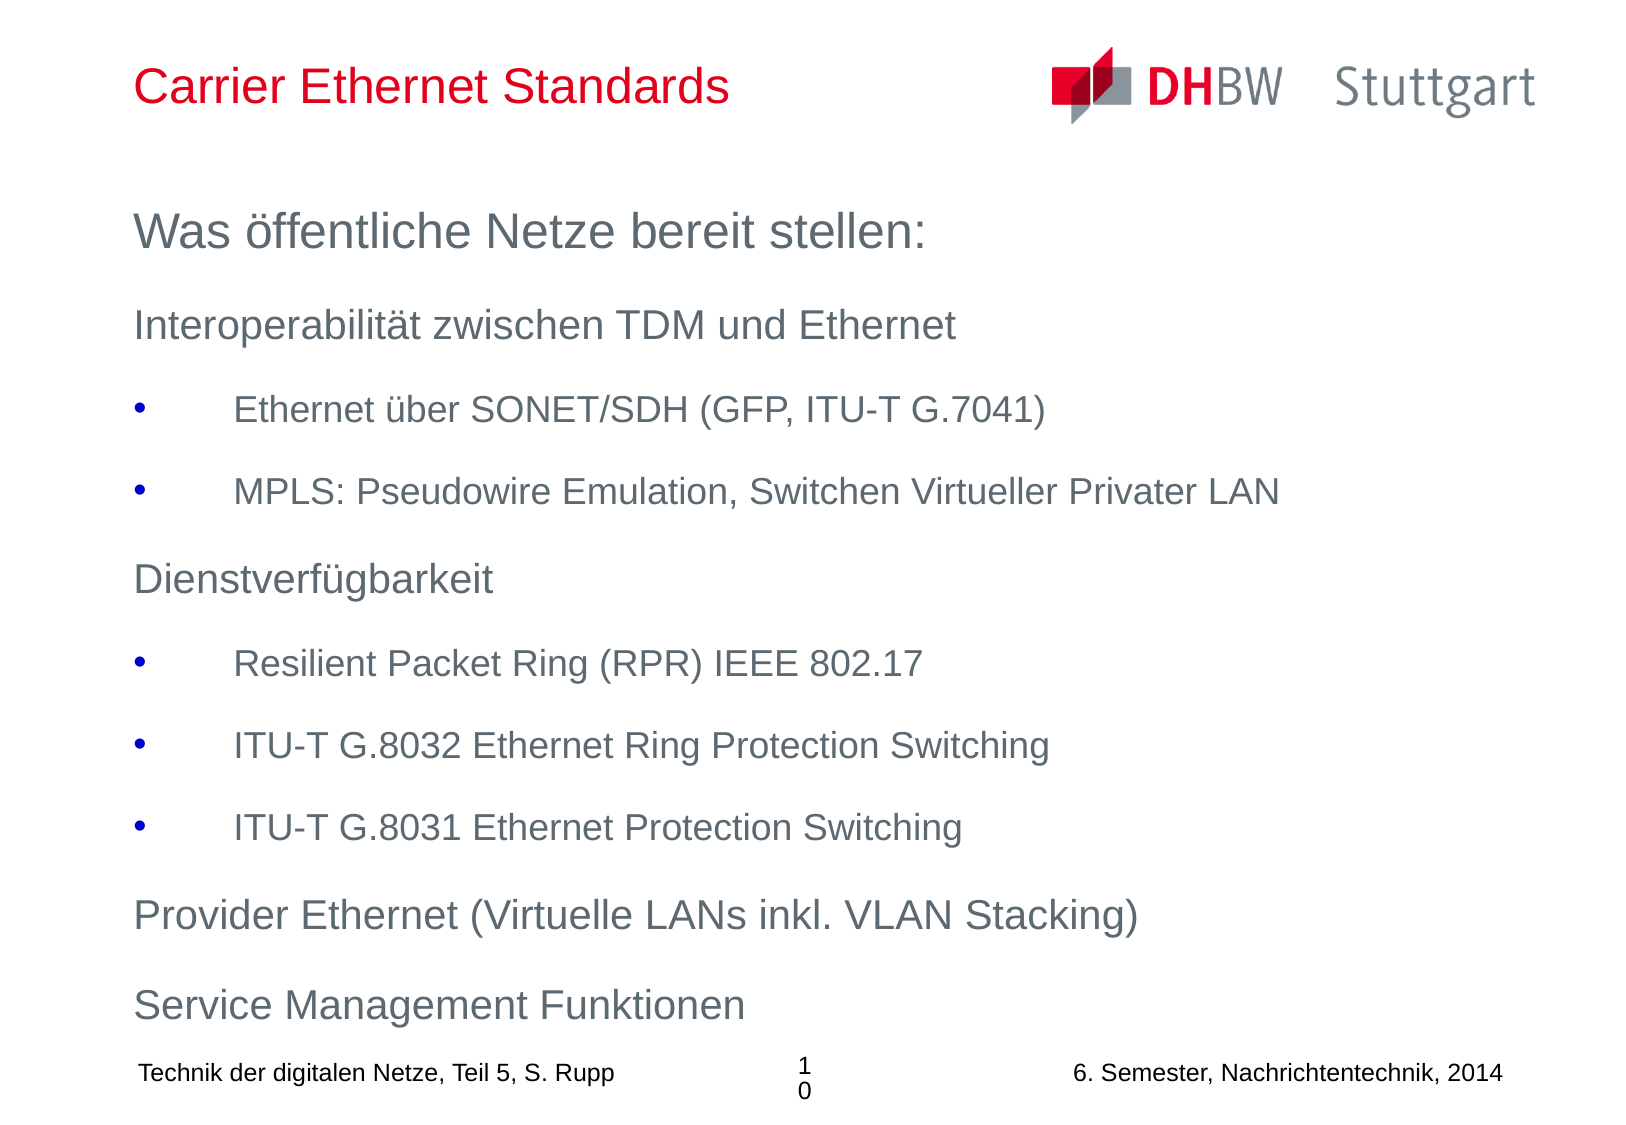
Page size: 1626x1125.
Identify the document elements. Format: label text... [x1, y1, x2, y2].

title Carrier Ethernet Standards [117, 45, 1053, 132]
picture [1051, 46, 1537, 125]
slide_number 10 [782, 1049, 831, 1089]
list Was öffentliche Netze bereit stellen: Interoperabilität zwischen TDM und Ethernet Ethernet über SONET/SDH (GFP, ITU-T G.7041) MPLS: Pseudowire Emulation, Switchen Virtueller Privater LAN Dienstverfügbarkeit Resilient Packet Ring (RPR) IEEE 802.17 ITU-T G.8032 Ethernet Ring Protection Switching ITU-T G.8031 Ethernet Protection Switching Provider Ethernet (Virtuelle LANs inkl. VLAN Stacking) Service Management Funktionen [124, 159, 1526, 1049]
